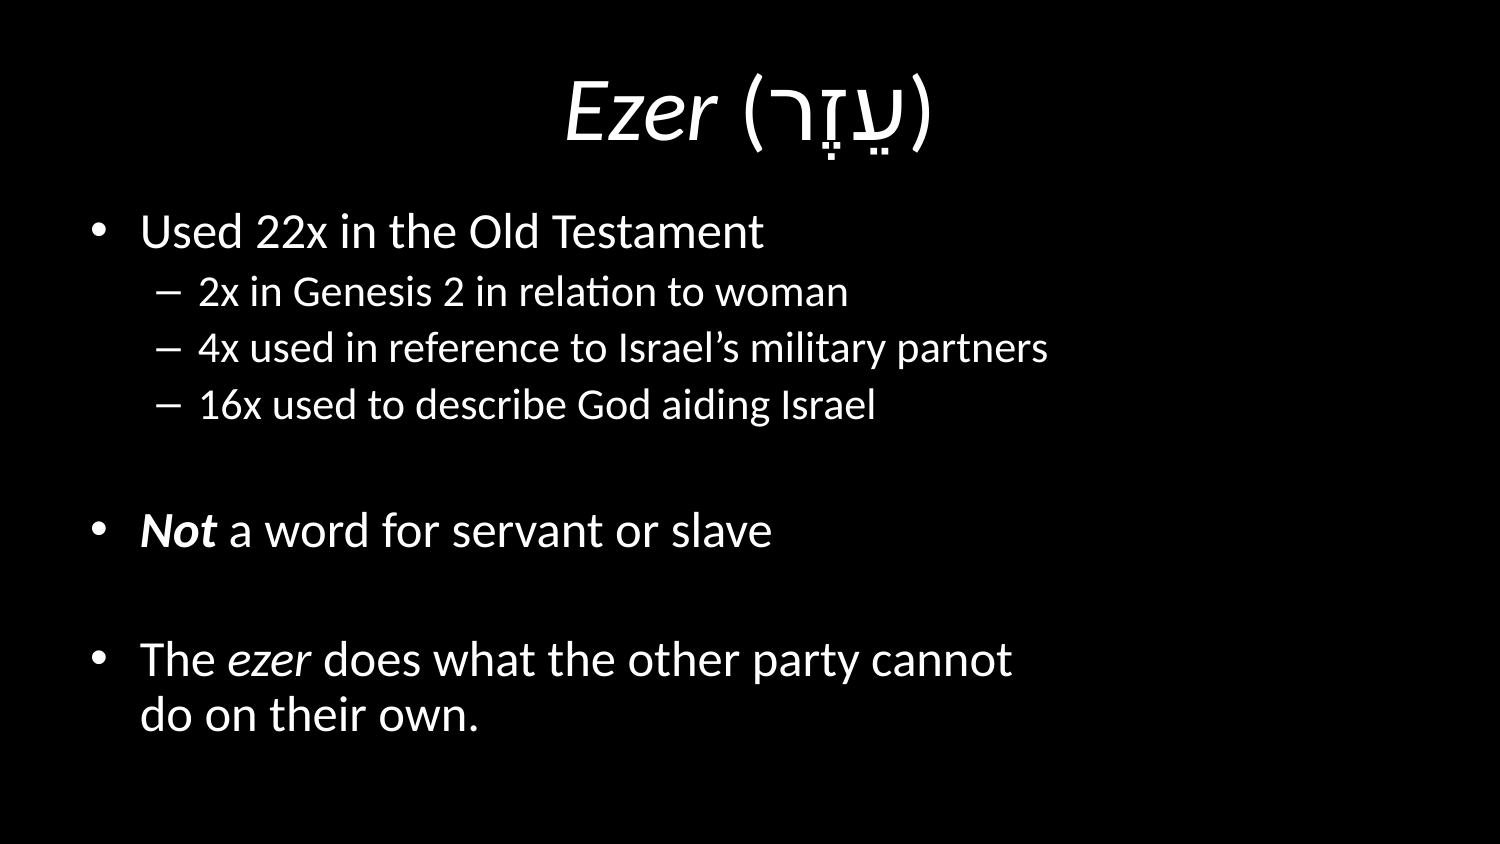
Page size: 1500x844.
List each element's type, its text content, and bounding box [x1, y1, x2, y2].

title Ezer (עֵזֶר​) [75, 33, 1425, 175]
list Used 22x in the Old Testament 2x in Genesis 2 in relation to woman 4x used in reference to Israel’s military partners 16x used to describe God aiding Israel Not a word for servant or slave The ezer does what the other party cannot do on their own. [75, 196, 1425, 754]
